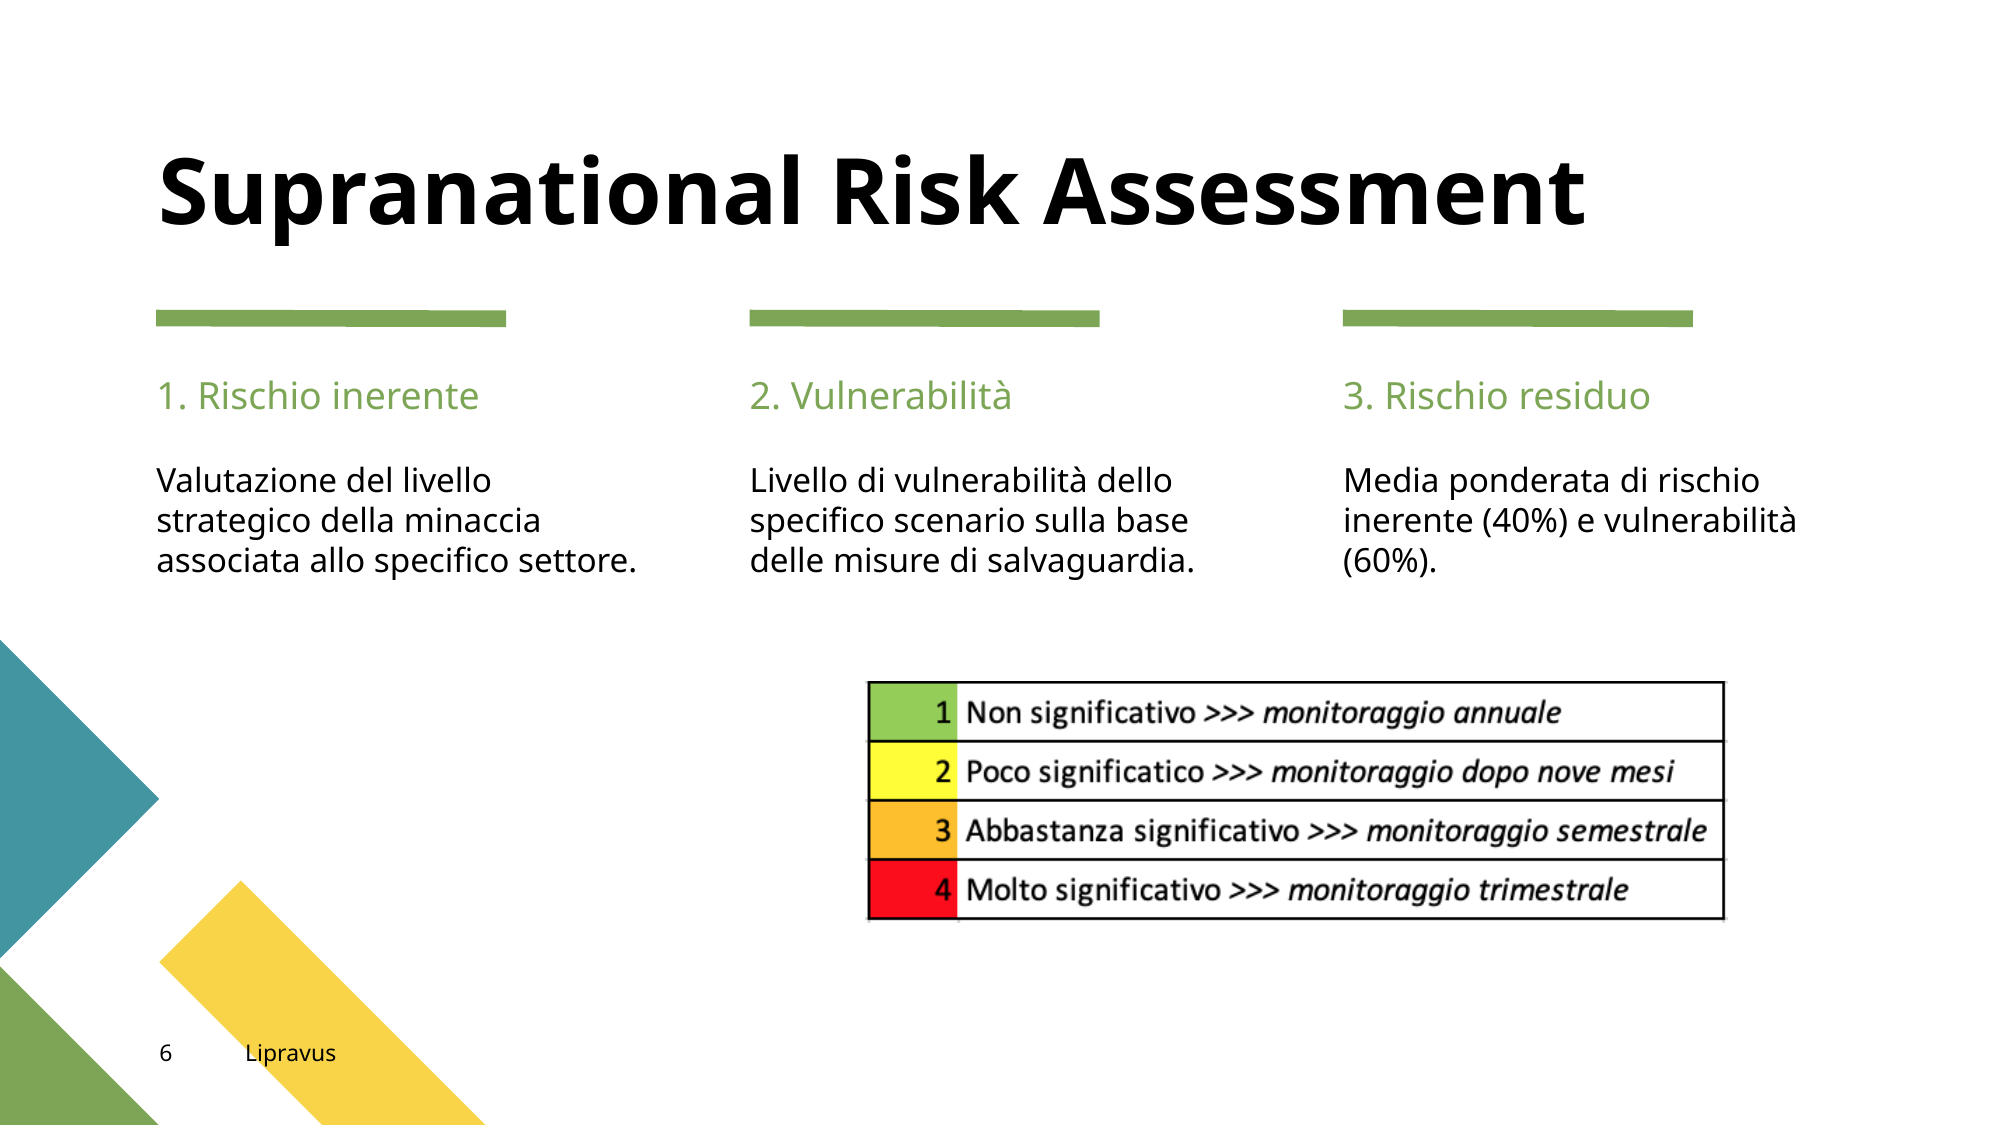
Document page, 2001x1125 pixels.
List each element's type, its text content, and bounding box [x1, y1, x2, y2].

list 2. Vulnerabilità [749, 377, 1248, 444]
picture [864, 681, 1729, 923]
footer Lipravus [246, 1038, 491, 1080]
list 3. Rischio residuo [1343, 377, 1842, 444]
list Media ponderata di rischio inerente (40%) e vulnerabilità (60%). [1343, 459, 1842, 778]
list Valutazione del livello strategico della minaccia associata allo specifico settore. [156, 459, 655, 778]
list 1. Rischio inerente [156, 377, 655, 444]
title Supranational Risk Assessment [158, 144, 1744, 245]
slide_number ‹#› [159, 1038, 246, 1080]
list Livello di vulnerabilità dello specifico scenario sulla base delle misure di salvaguardia. [749, 459, 1250, 778]
